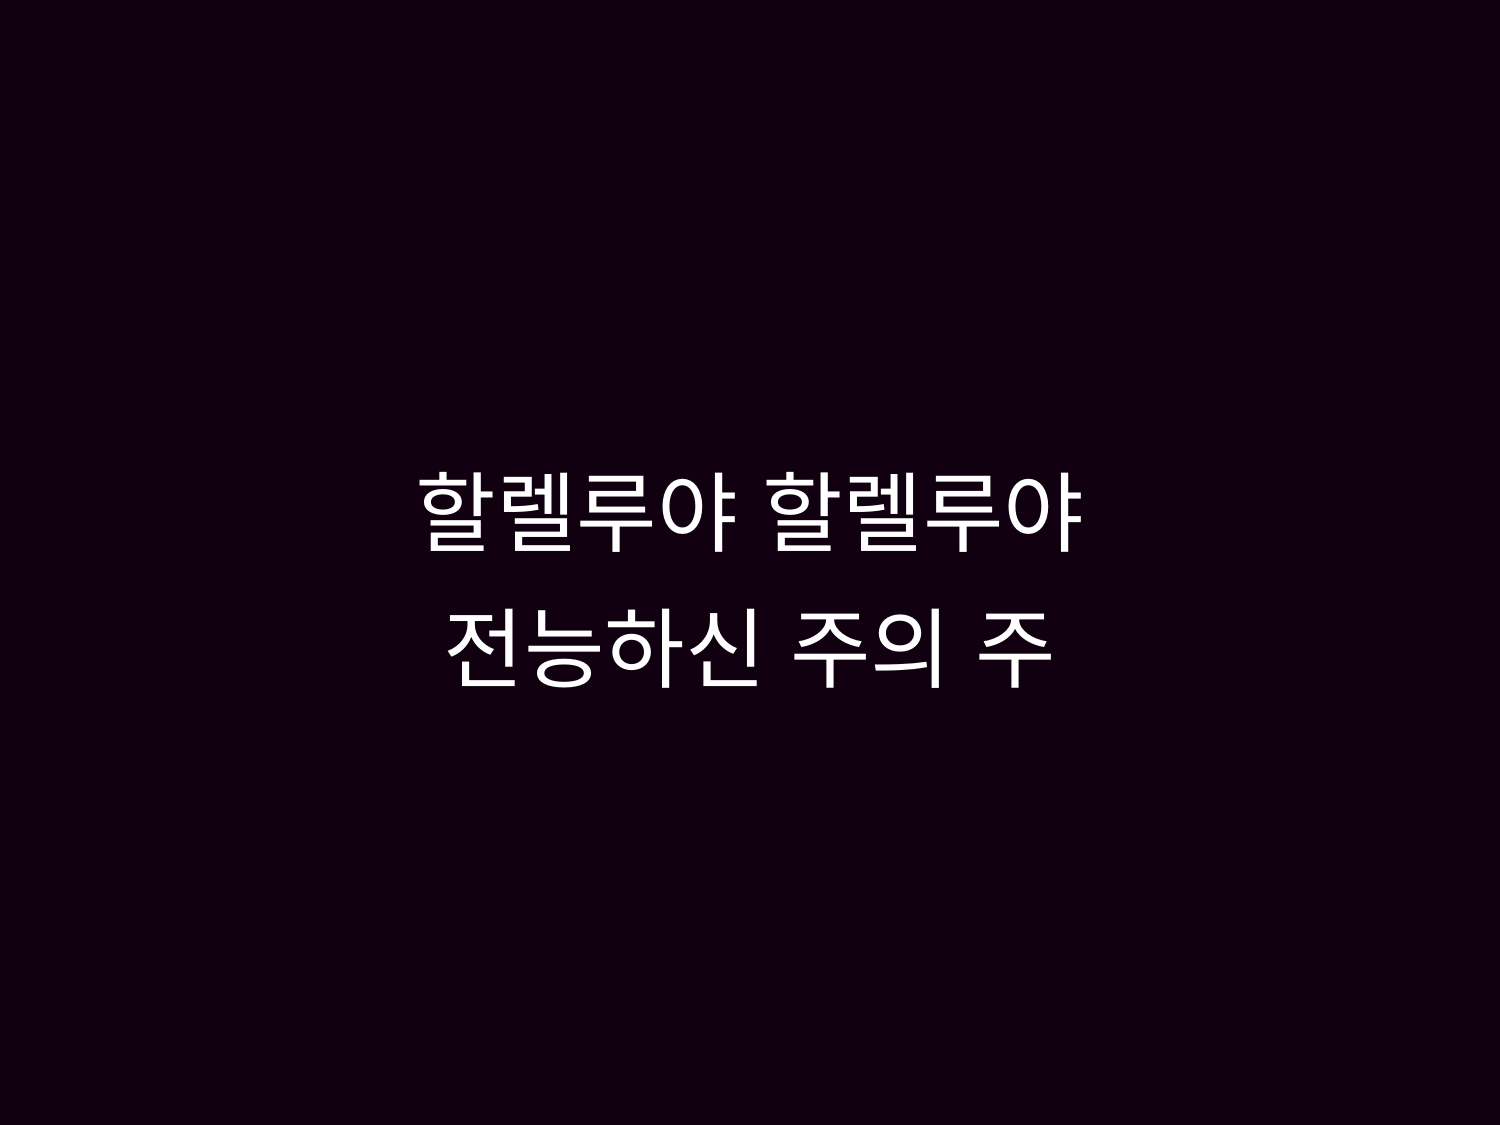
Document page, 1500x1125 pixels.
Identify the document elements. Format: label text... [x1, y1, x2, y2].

title 할렐루야 할렐루야 전능하신 주의 주 [0, 0, 1500, 1125]
